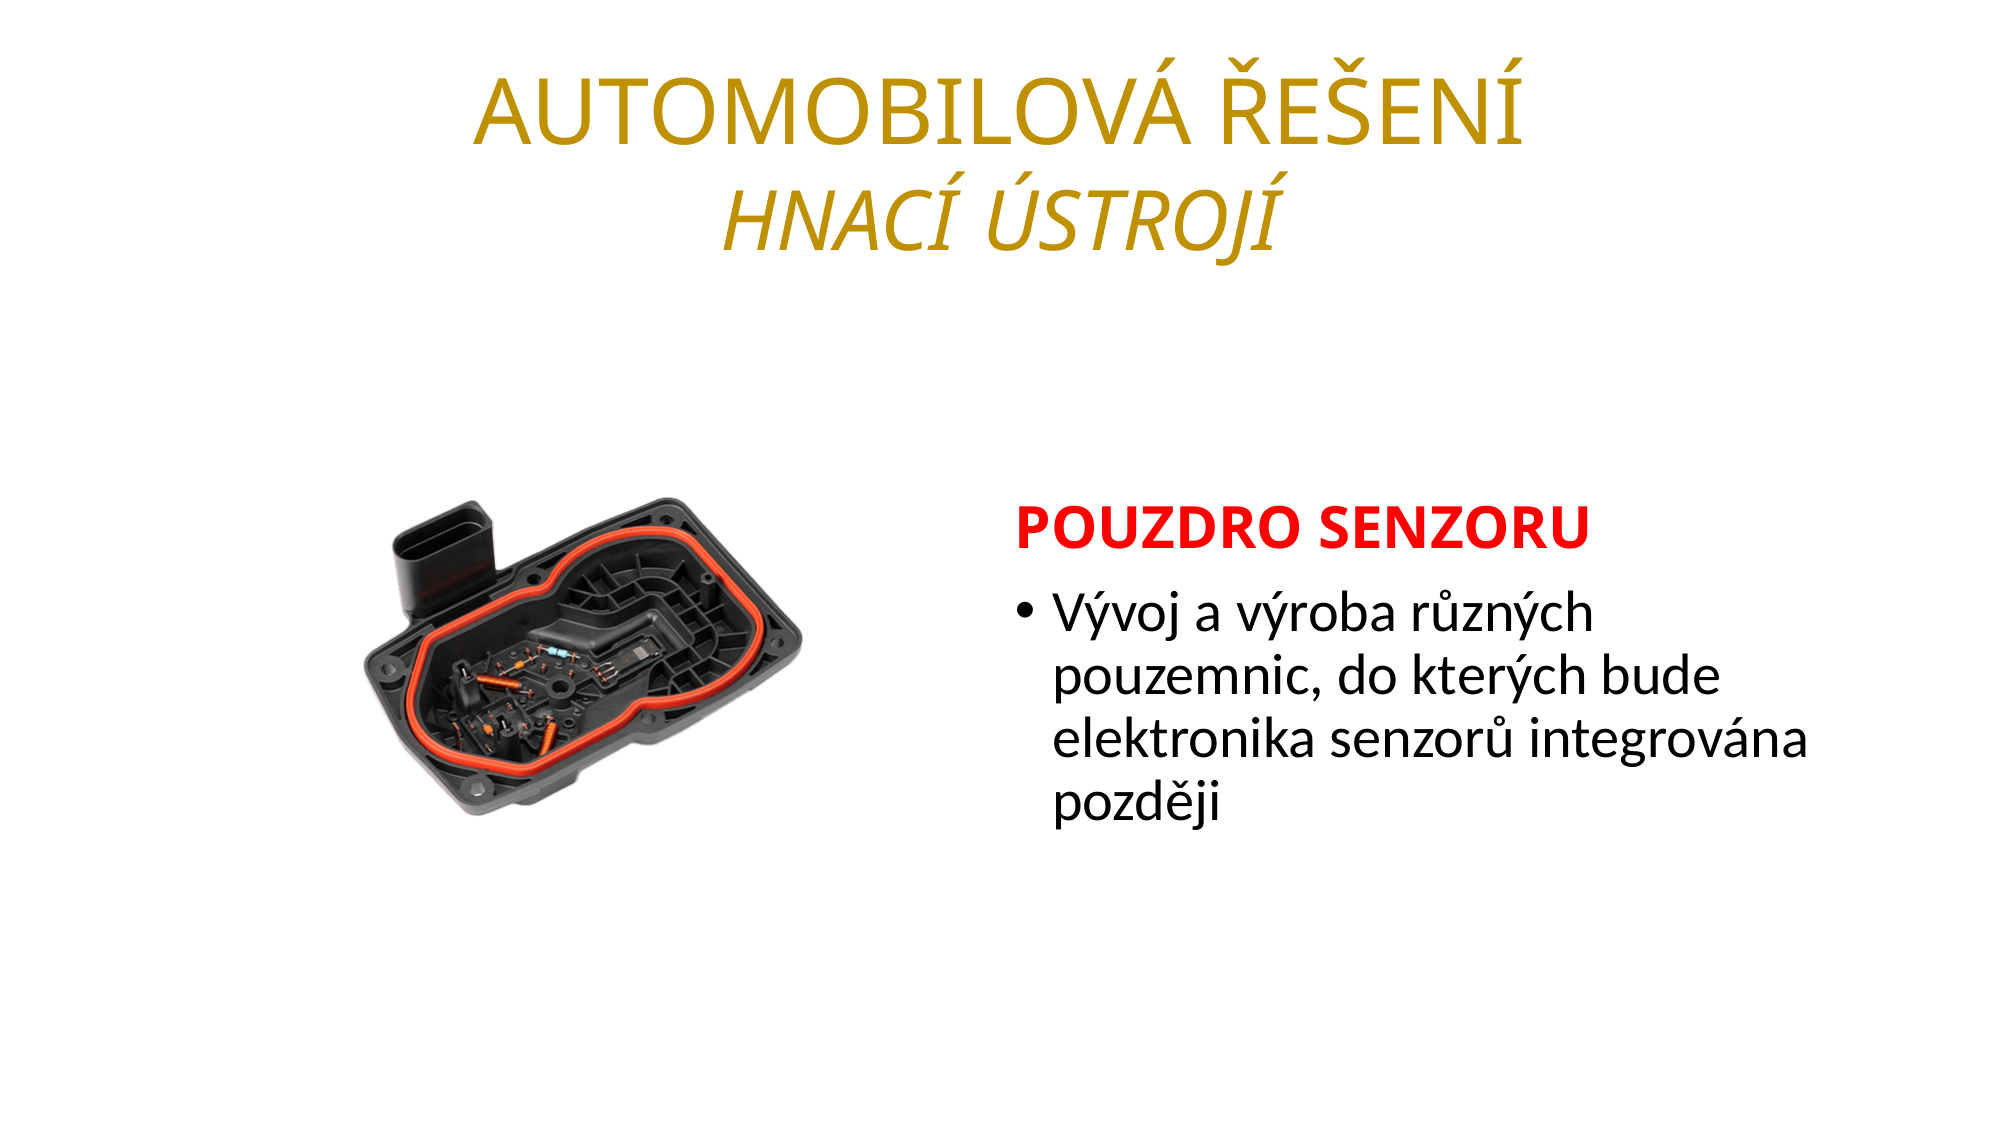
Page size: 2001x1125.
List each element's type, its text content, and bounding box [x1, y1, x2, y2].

title AUTOMOBILOVÁ ŘEŠENÍ HNACÍ ÚSTROJÍ [137, 59, 1863, 278]
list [137, 418, 988, 895]
list POUZDRO SENZORU Vývoj a výroba různých pouzemnic, do kterých bude elektronika senzorů integrována později [999, 490, 1850, 934]
